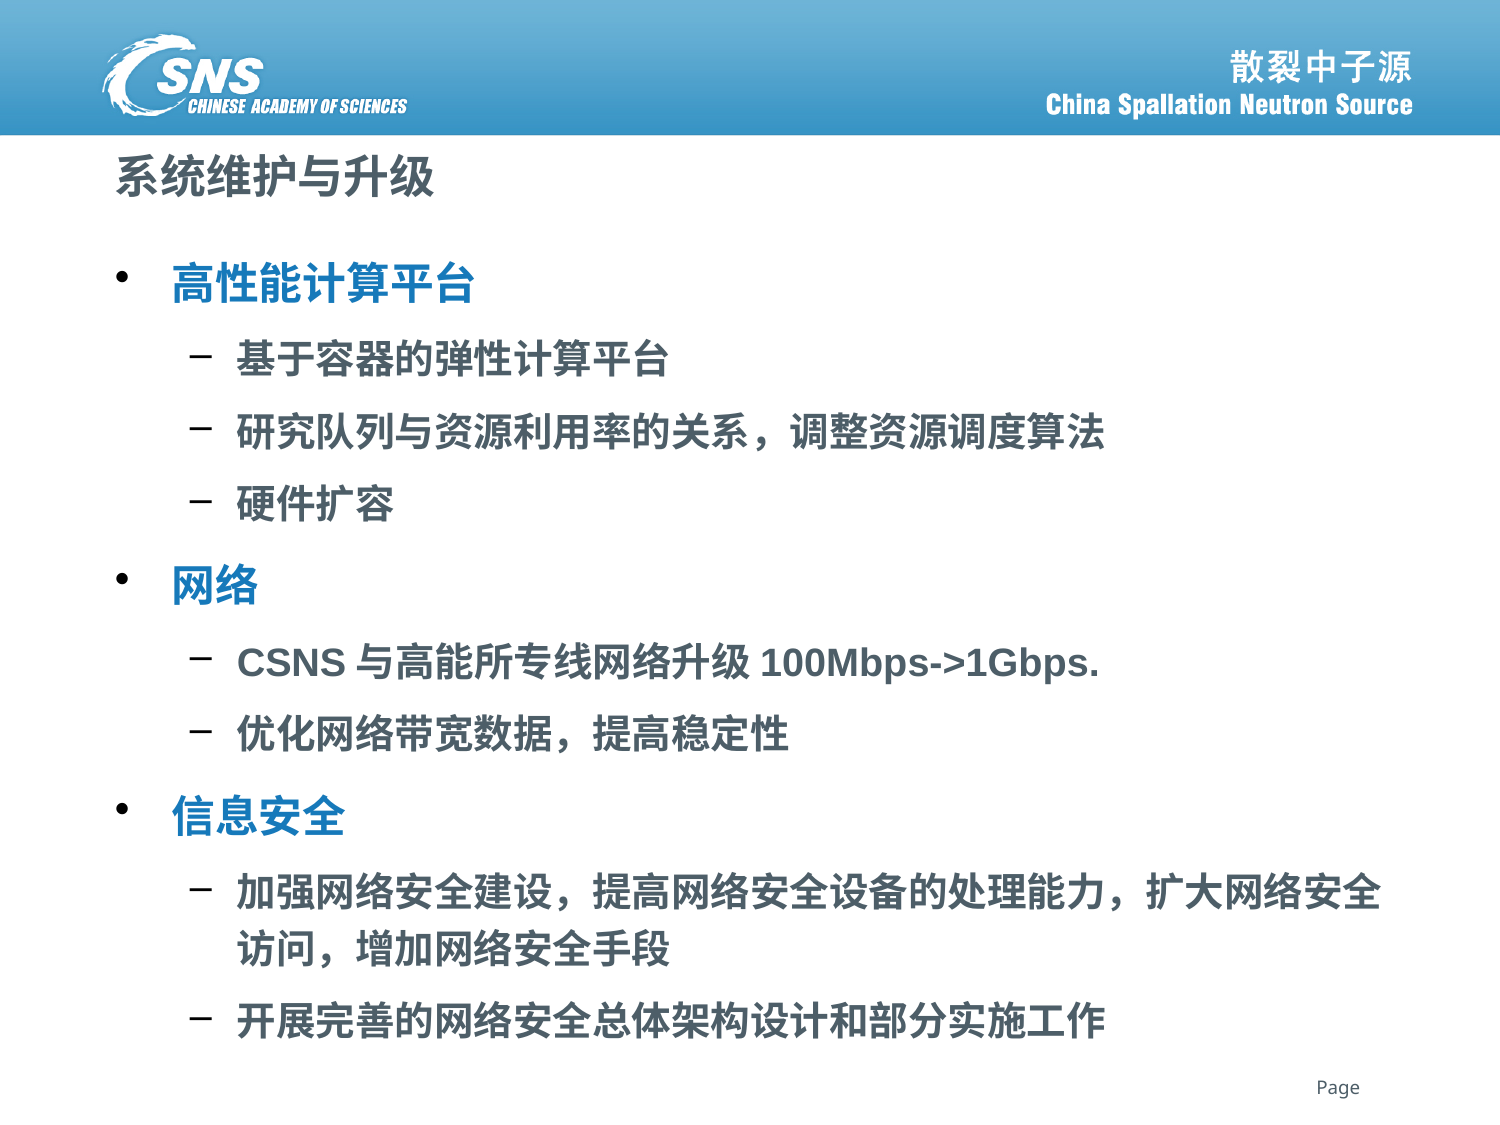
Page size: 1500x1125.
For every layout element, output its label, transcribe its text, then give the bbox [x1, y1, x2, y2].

title 系统维护与升级 [99, 137, 1125, 213]
picture [0, 0, 1500, 1125]
slide_number [1350, 1070, 1400, 1100]
list 高性能计算平台 基于容器的弹性计算平台 研究队列与资源利用率的关系，调整资源调度算法 硬件扩容 网络 CSNS与高能所专线网络升级100Mbps->1Gbps. 优化网络带宽数据，提高稳定性 信息安全 加强网络安全建设，提高网络安全设备的处理能力，扩大网络安全访问，增加网络安全手段 开展完善的网络安全总体架构设计和部分实施工作 [99, 237, 1436, 1100]
